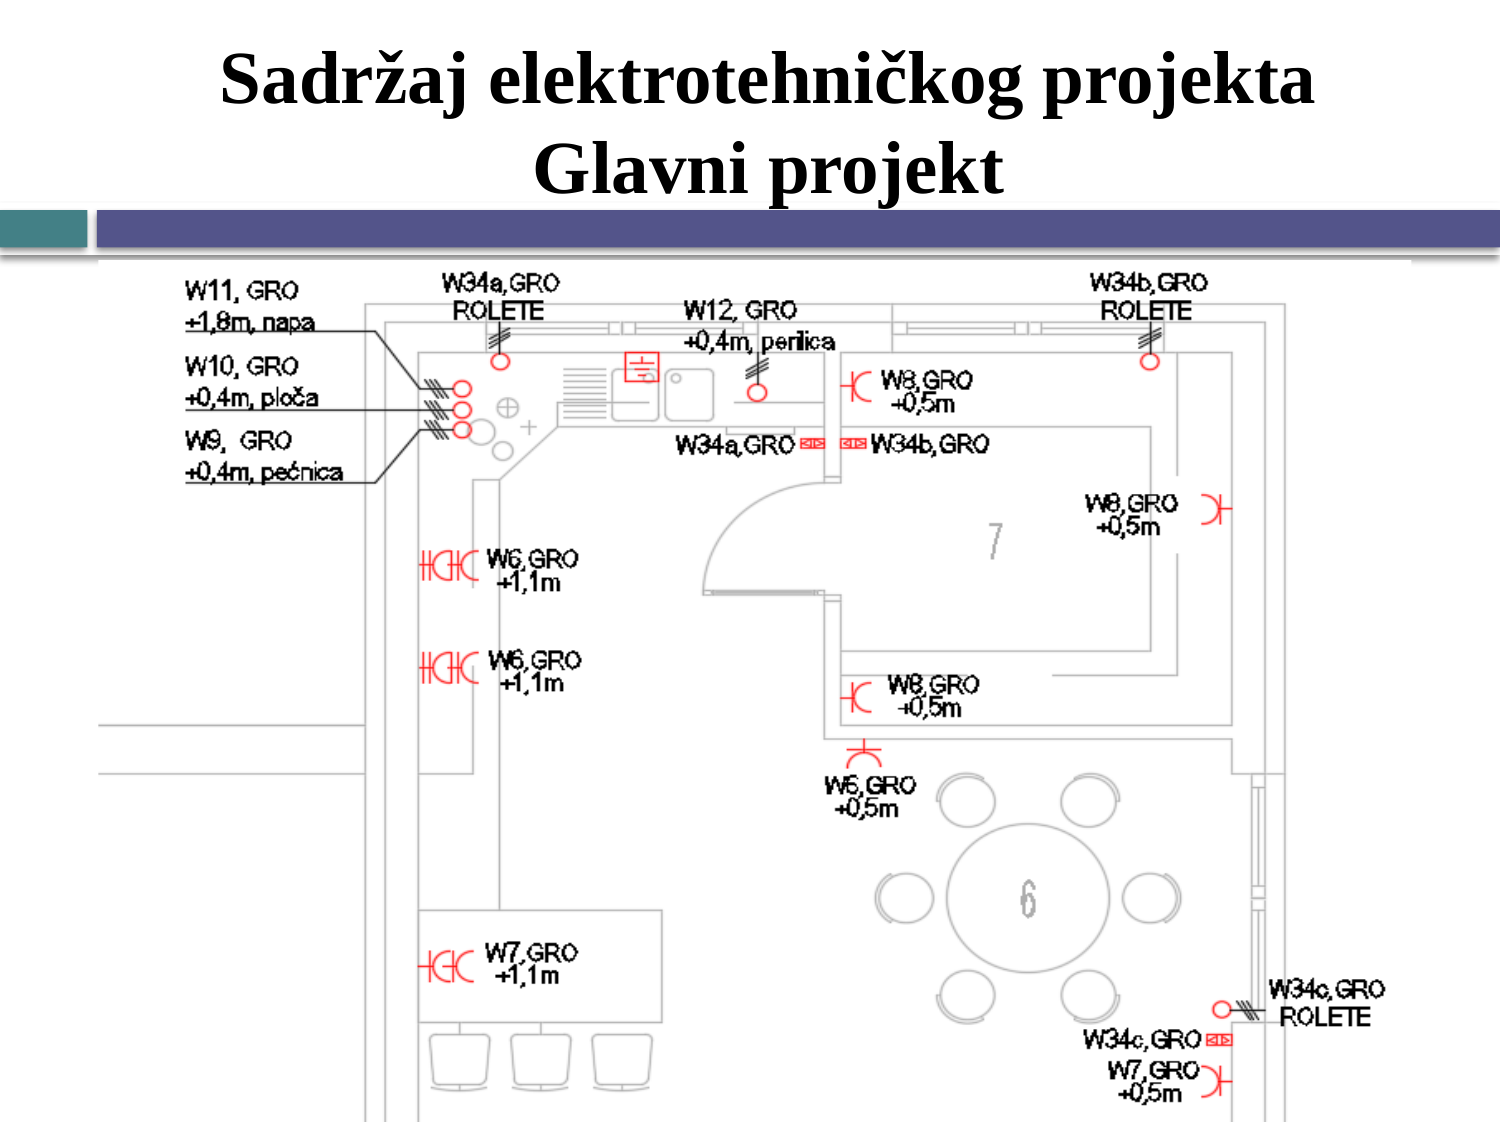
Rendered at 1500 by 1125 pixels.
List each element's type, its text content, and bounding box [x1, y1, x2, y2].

picture [98, 260, 1412, 1123]
title Sadržaj elektrotehničkog projekta Glavni projekt [99, 150, 1438, 200]
title Sadržaj elektrotehničkog projekta Glavni projekt [99, 37, 1438, 148]
